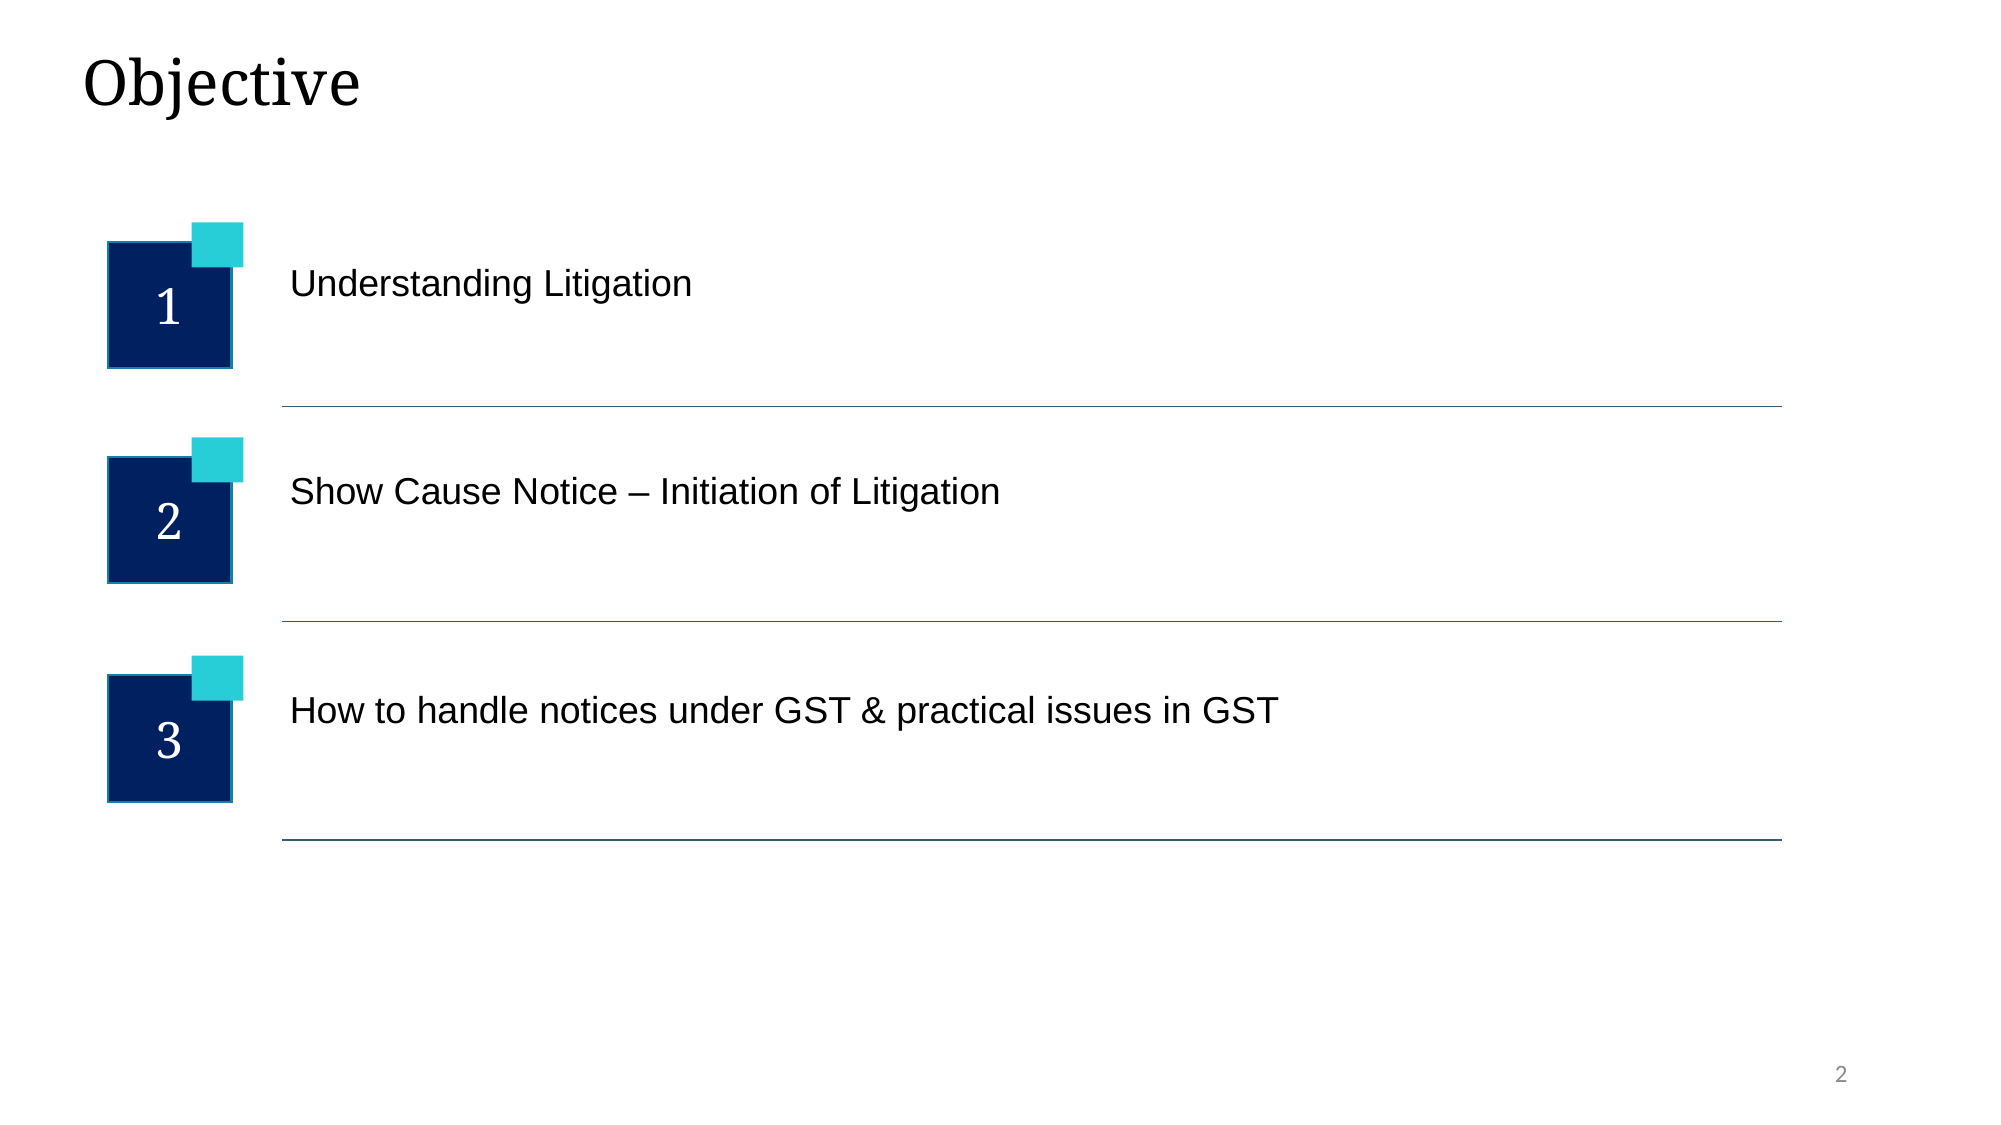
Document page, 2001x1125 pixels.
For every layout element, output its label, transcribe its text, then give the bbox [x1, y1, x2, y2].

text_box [108, 222, 244, 369]
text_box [108, 437, 244, 584]
text_box Understanding Litigation [274, 251, 1809, 357]
text_box How to handle notices under GST & practical issues in GST [274, 678, 1809, 738]
text_box Show Cause Notice – Initiation of Litigation [274, 459, 1809, 520]
slide_number 2 [1412, 1042, 1863, 1103]
text_box Objective [67, 35, 1834, 126]
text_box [108, 655, 244, 802]
